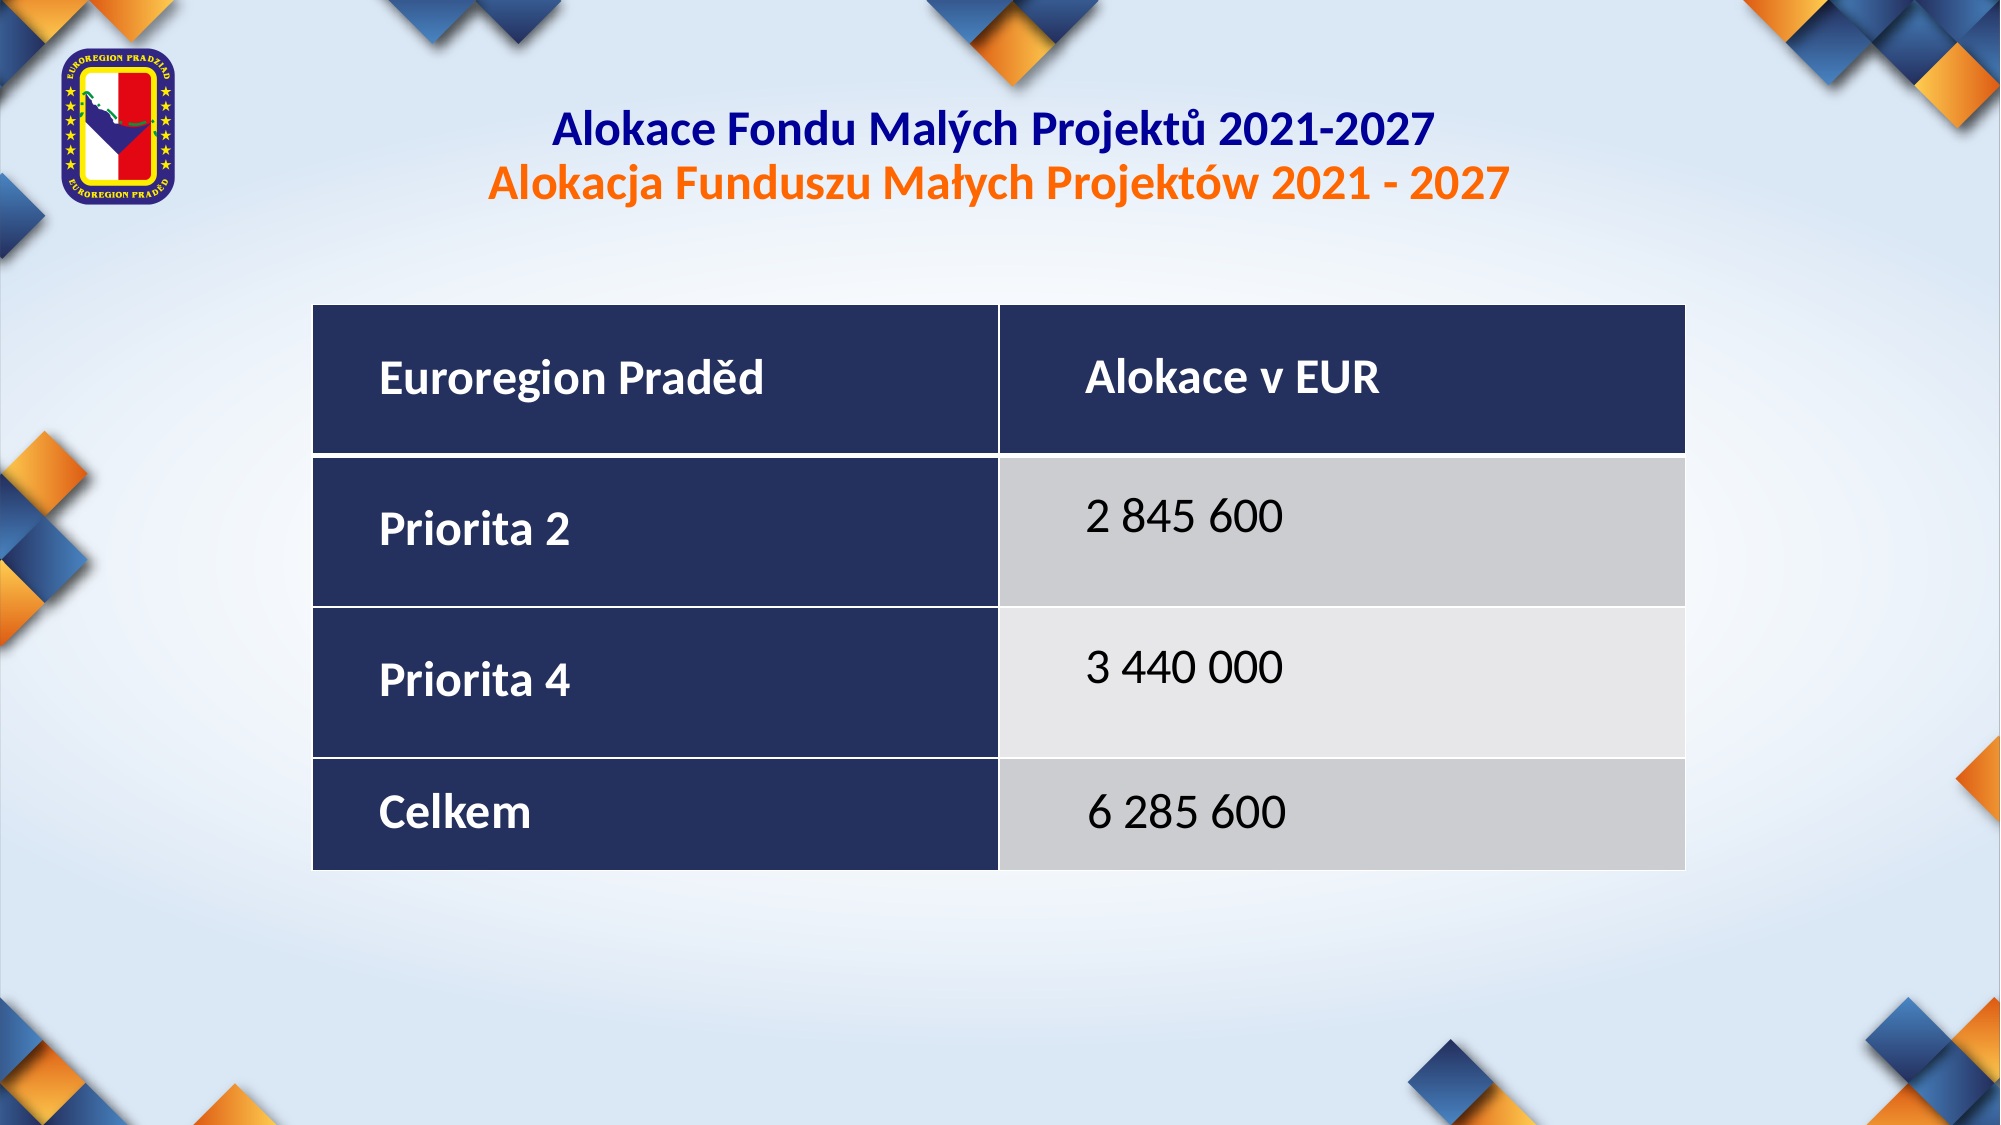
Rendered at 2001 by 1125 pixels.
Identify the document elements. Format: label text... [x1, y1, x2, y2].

table_header Alokace v EUR [1000, 305, 1685, 453]
table_cell Priorita 4 [313, 608, 998, 757]
table_cell 6 285 600 [1000, 759, 1685, 870]
table_cell 3 440 000 [1000, 608, 1685, 757]
table_cell Celkem [313, 759, 998, 870]
table_cell 2 845 600 [1000, 458, 1685, 606]
table_cell Priorita 2 [313, 458, 998, 606]
table_header Euroregion Praděd [313, 305, 998, 453]
picture [0, 0, 2000, 1125]
title Alokace Fondu Malých Projektů 2021-2027 Alokacja Funduszu Małych Projektów 2021 - 2027 [234, 91, 1766, 222]
